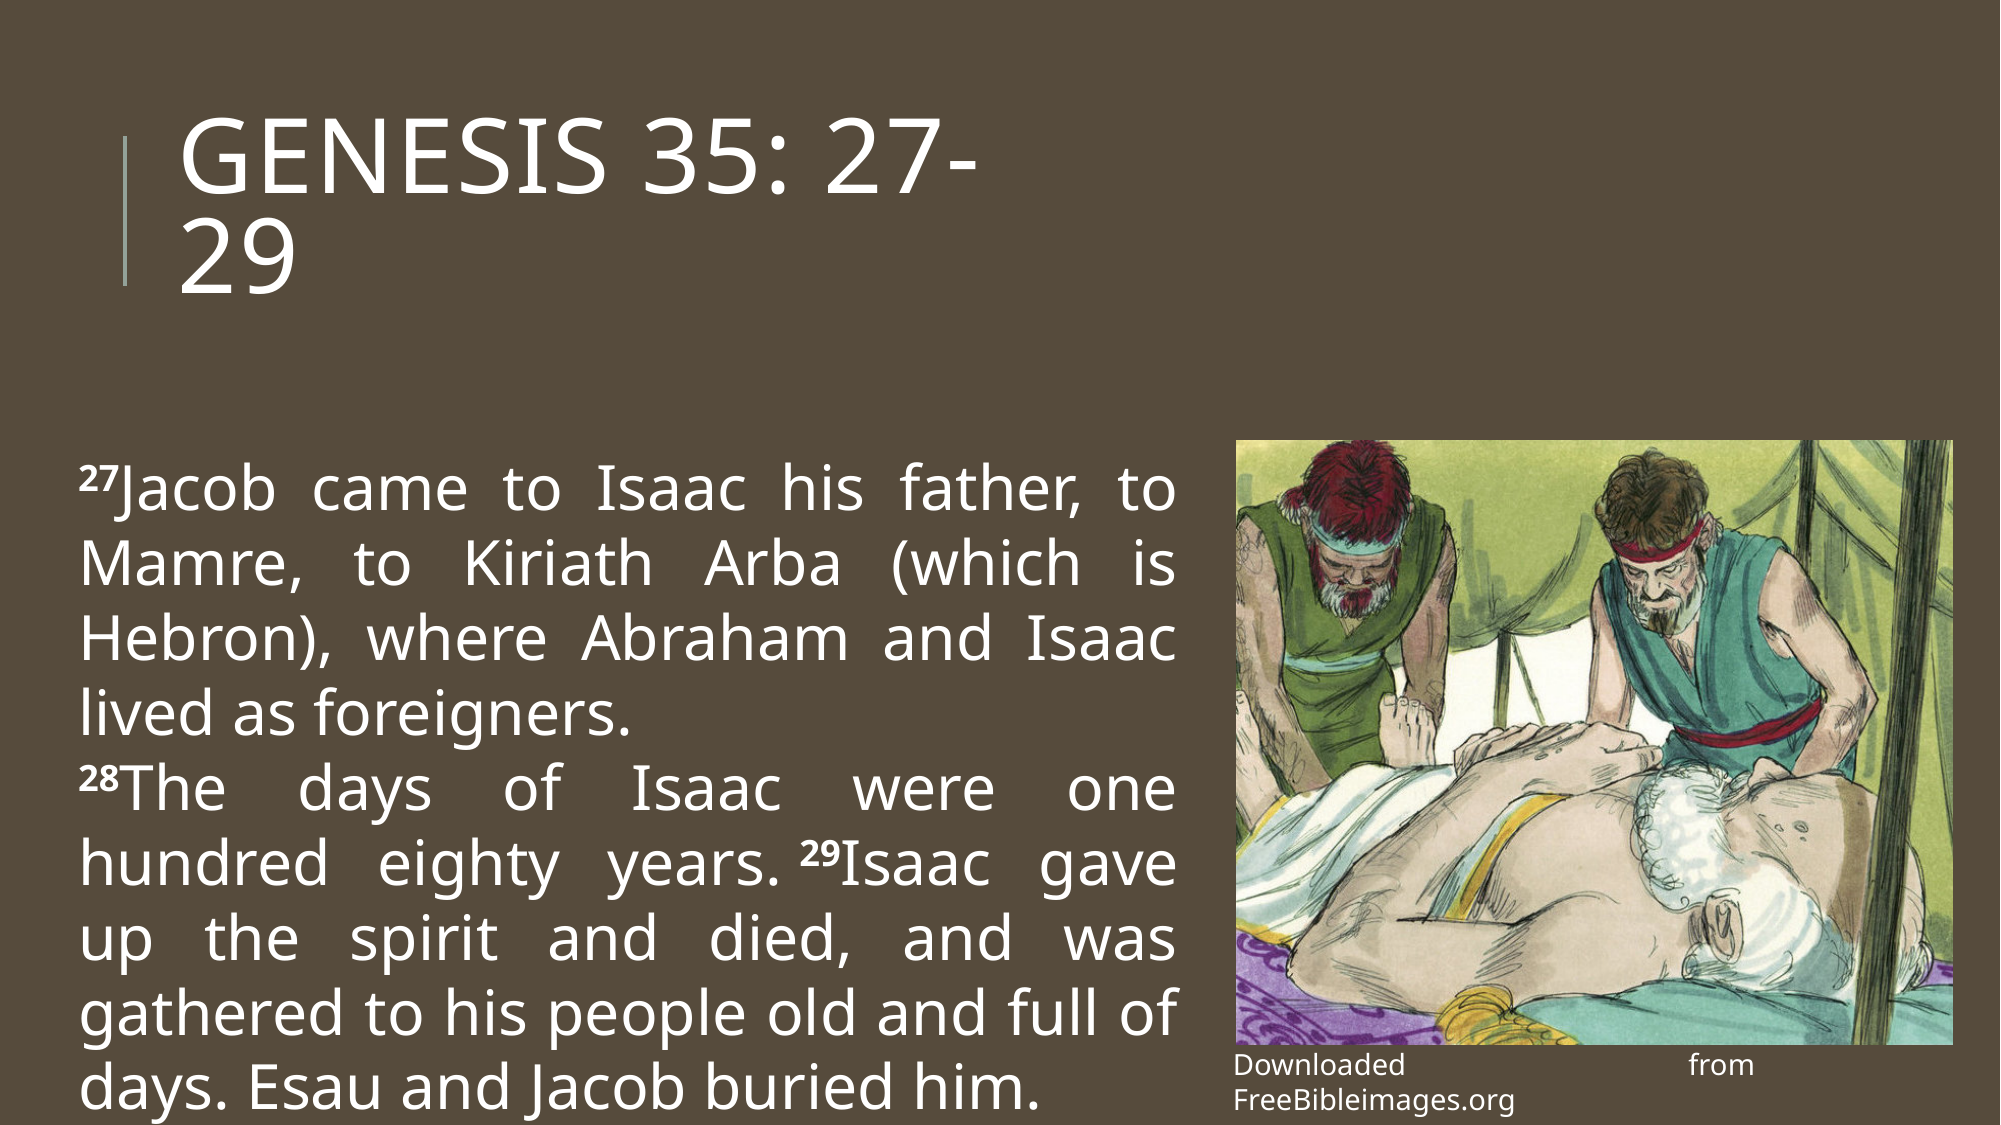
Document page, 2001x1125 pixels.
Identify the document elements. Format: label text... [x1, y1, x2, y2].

picture [1236, 440, 1954, 1046]
text_box 27Jacob came to Isaac his father, to Mamre, to Kiriath Arba (which is Hebron), where Abraham and Isaac lived as foreigners. 28The days of Isaac were one hundred eighty years. 29Isaac gave up the spirit and died, and was gathered to his people old and full of days. Esau and Jacob buried him. [63, 440, 1195, 1125]
text_box Downloaded from FreeBibleimages.org [1218, 1038, 1770, 1124]
title Genesis 35: 27-29 [162, 140, 1058, 287]
